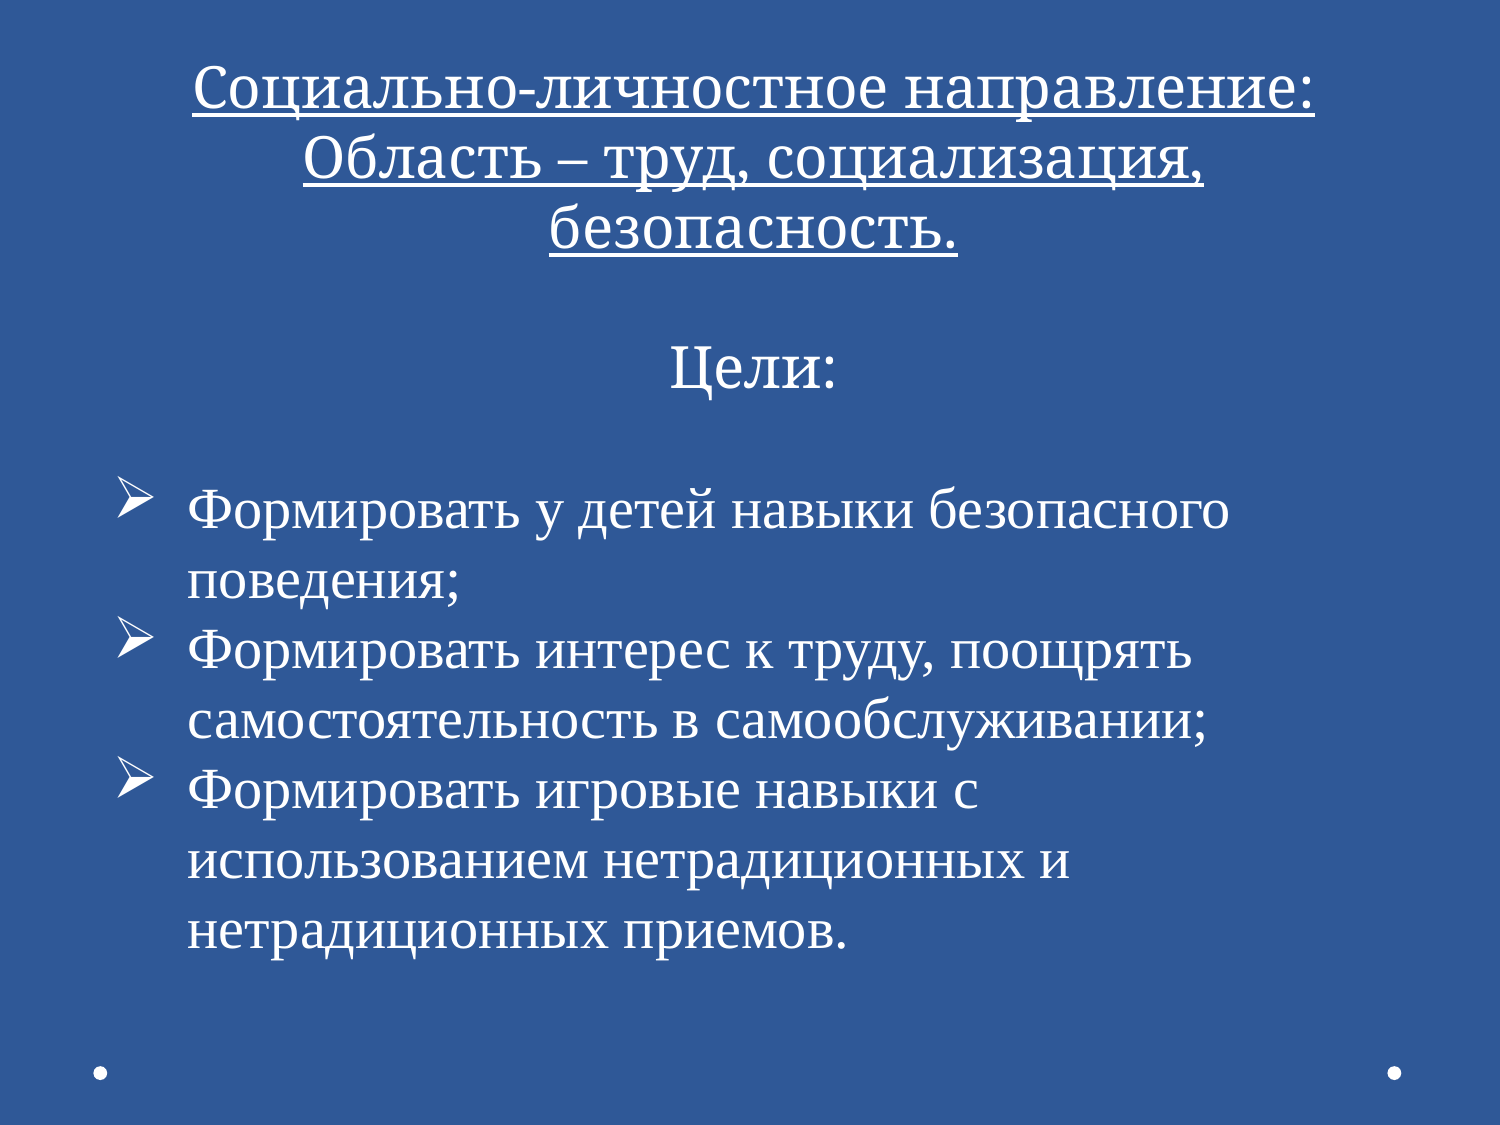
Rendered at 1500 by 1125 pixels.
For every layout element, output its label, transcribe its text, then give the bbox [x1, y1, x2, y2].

text_box Социально-личностное направление: Область – труд, социализация, безопасность. Цели: Формировать у детей навыки безопасного поведения; Формировать интерес к труду, поощрять самостоятельность в самообслуживании; Формировать игровые навыки с использованием нетрадиционных и нетрадиционных приемов. [98, 42, 1410, 1038]
